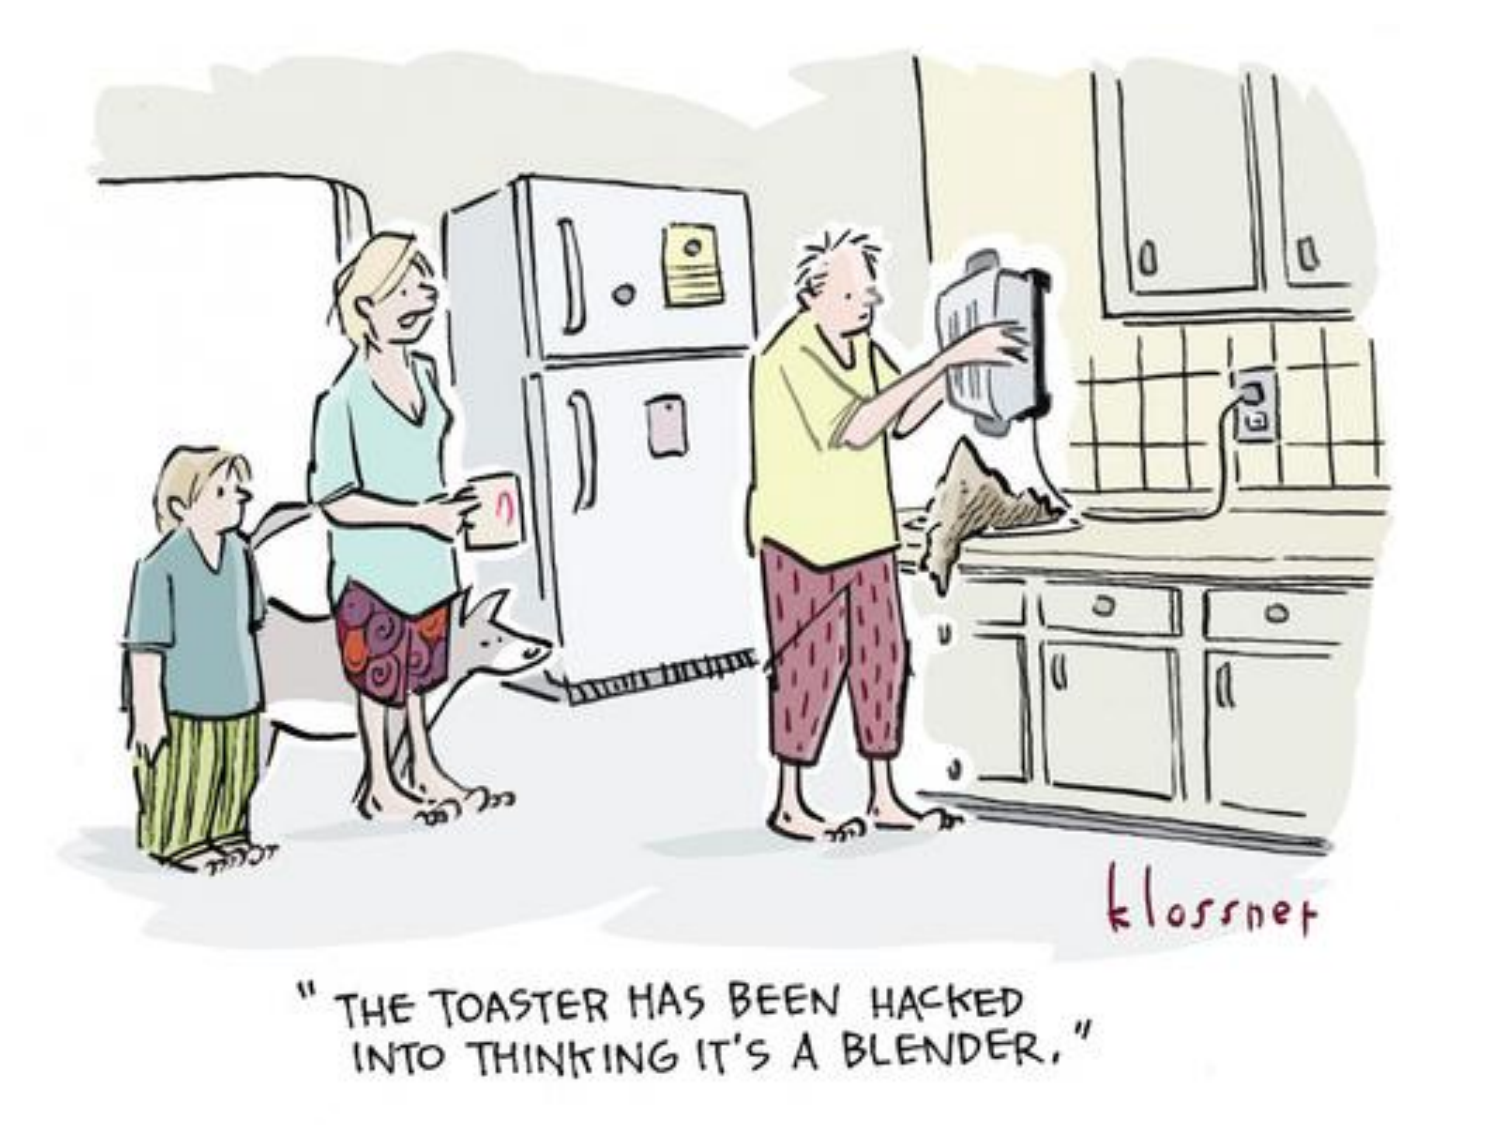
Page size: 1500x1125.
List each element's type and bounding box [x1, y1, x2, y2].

picture [24, 24, 1401, 1125]
